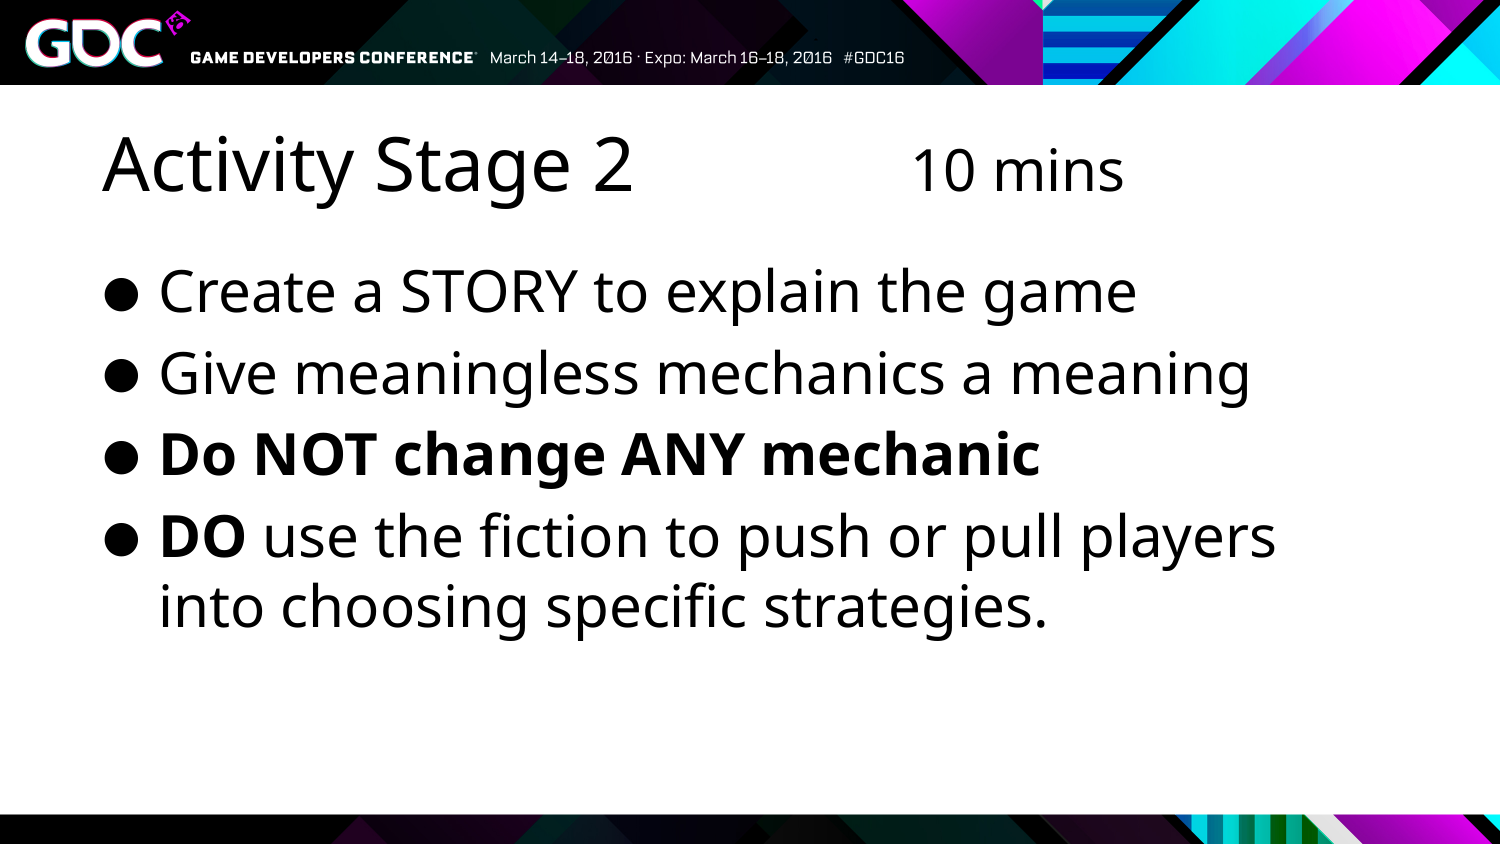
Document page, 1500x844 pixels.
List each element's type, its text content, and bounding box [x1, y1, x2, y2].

picture [0, 0, 1500, 844]
list Create a STORY to explain the game Give meaningless mechanics a meaning Do NOT change ANY mechanic DO use the fiction to push or pull players into choosing specific strategies. [87, 246, 1413, 785]
title Activity Stage 2 10 mins [87, 109, 1413, 238]
